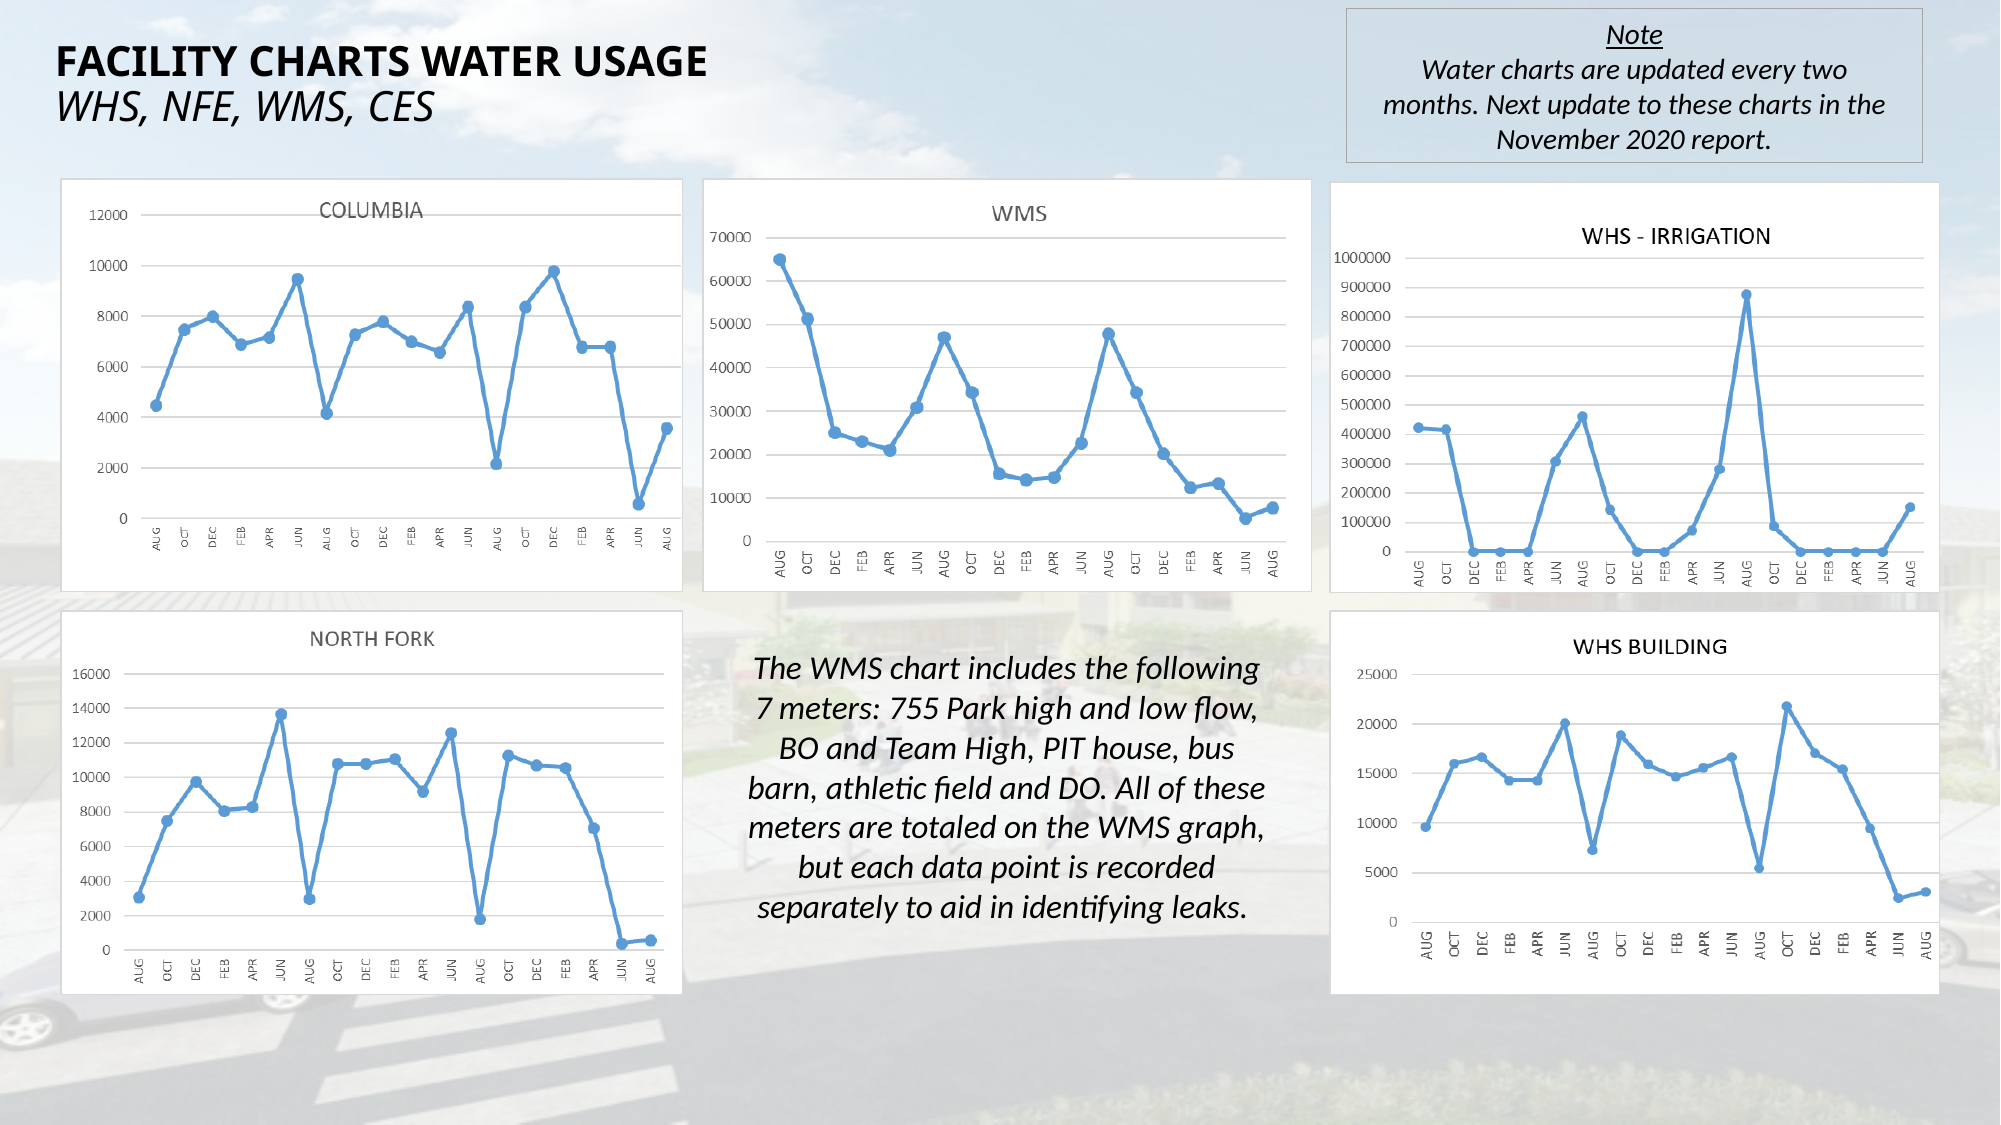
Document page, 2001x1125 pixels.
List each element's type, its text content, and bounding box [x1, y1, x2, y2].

picture [1329, 181, 1940, 593]
title FACILITY CHARTS WATER USAGE WHS, NFE, WMS, CES [39, 34, 1346, 137]
text_box The WMS chart includes the following 7 meters: 755 Park high and low flow, BO and Team High, PIT house, bus barn, athletic field and DO. All of these meters are totaled on the WMS graph, but each data point is recorded separately to aid in identifying leaks. [727, 638, 1287, 933]
picture [1329, 610, 1940, 995]
picture [702, 178, 1312, 593]
picture [60, 610, 683, 995]
text_box Note Water charts are updated every two months. Next update to these charts in the November 2020 report. [1346, 8, 1923, 163]
picture [60, 178, 683, 592]
